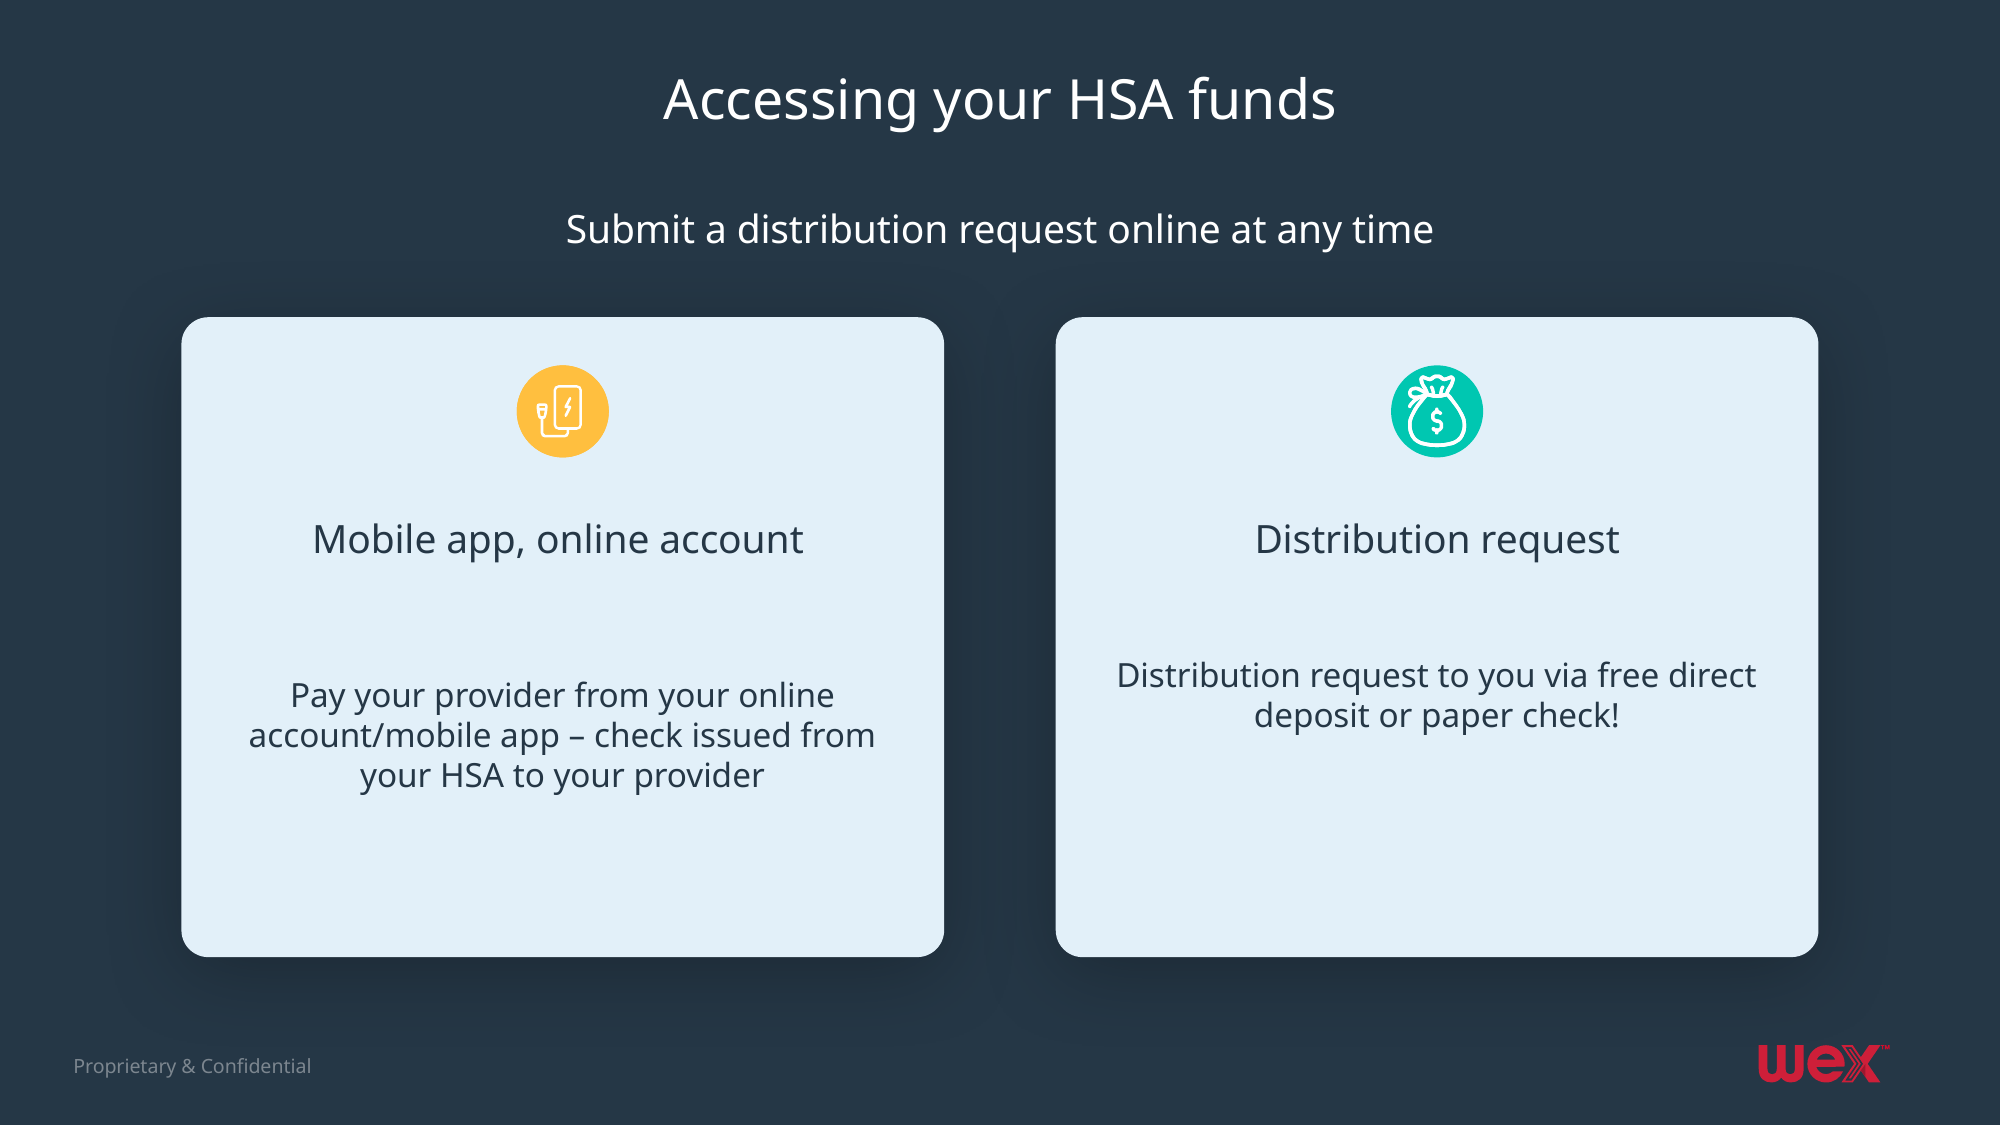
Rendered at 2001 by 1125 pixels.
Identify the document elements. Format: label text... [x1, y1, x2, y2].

title Accessing your HSA funds [53, 43, 1948, 170]
text_box Submit a distribution request online at any time [272, 194, 1727, 262]
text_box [524, 373, 601, 450]
text_box [1409, 448, 1465, 458]
text_box [1399, 371, 1476, 448]
text_box [540, 365, 585, 371]
text_box [1439, 385, 1445, 398]
text_box [1476, 386, 1484, 436]
text_box [1419, 374, 1455, 397]
text_box [1391, 385, 1399, 438]
text_box [1415, 365, 1460, 371]
text_box [1408, 394, 1425, 409]
text_box [1431, 410, 1436, 423]
text_box [605, 393, 609, 430]
text_box Distribution request Distribution request to you via free direct deposit or paper check! [1055, 317, 1819, 958]
text_box Mobile app, online account Pay your provider from your online account/mobile app – check issued from your HSA to your provider [181, 317, 945, 958]
text_box [1408, 393, 1467, 448]
text_box [1408, 386, 1429, 399]
text_box [1429, 385, 1436, 398]
text_box [1435, 419, 1444, 432]
